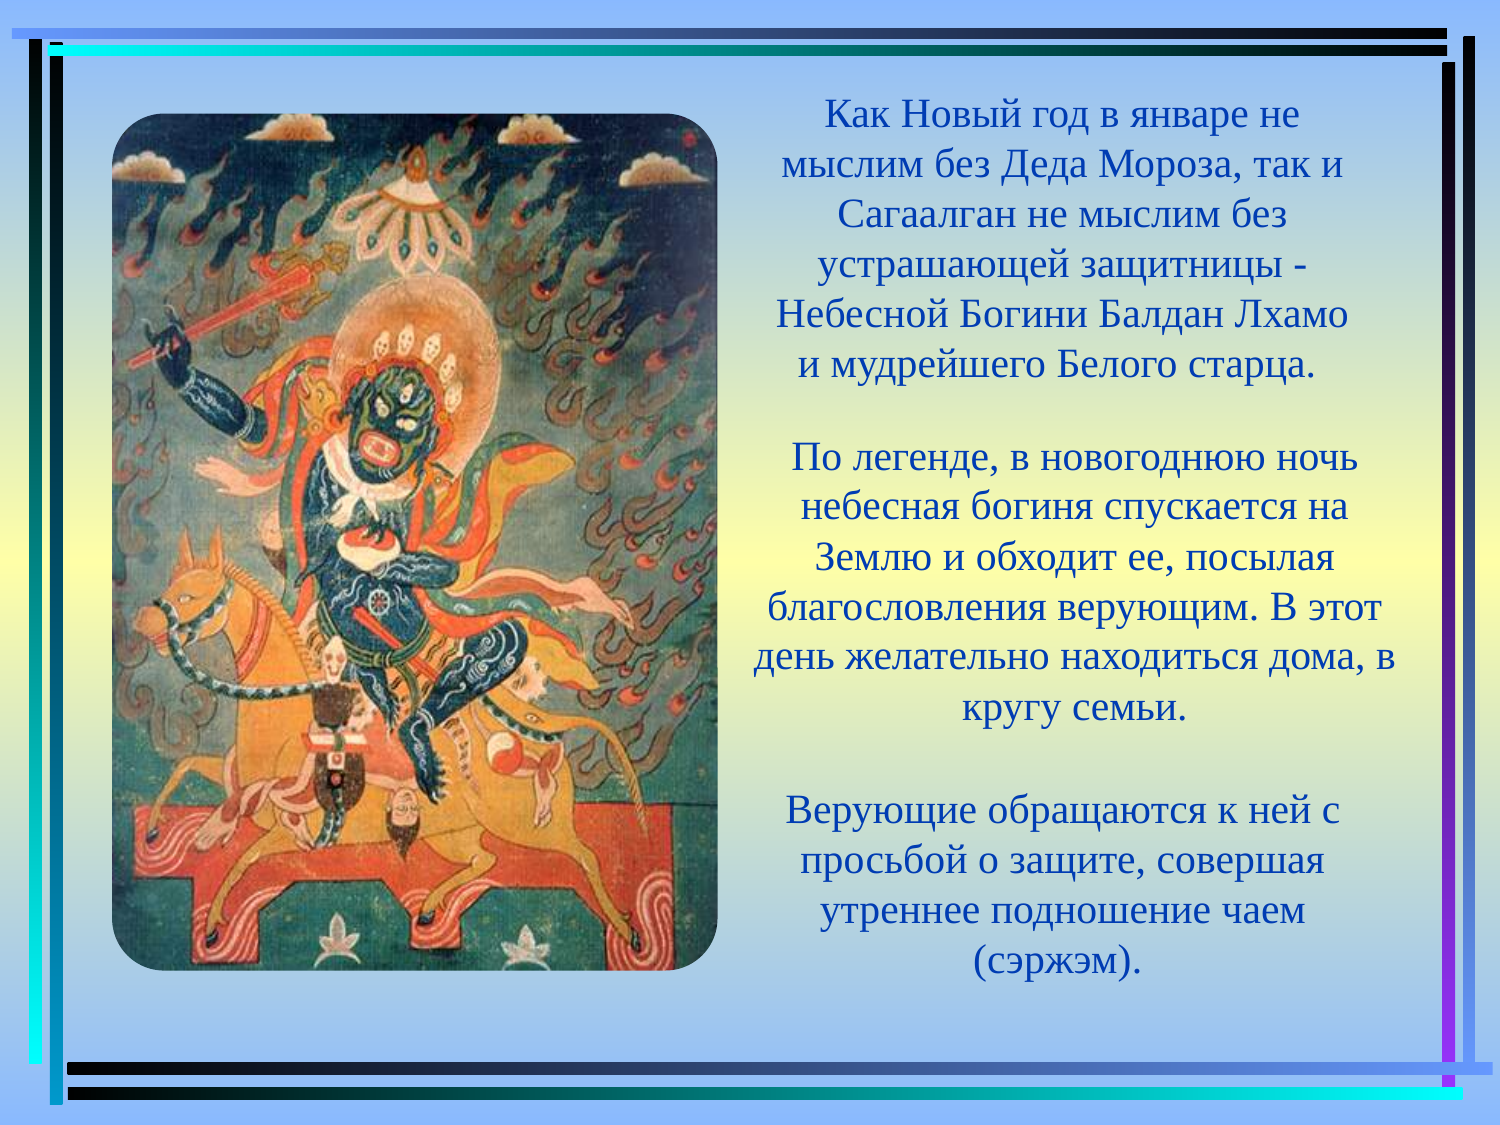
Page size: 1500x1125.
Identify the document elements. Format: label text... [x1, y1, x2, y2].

title Как Новый год в январе не мыслим без Деда Мороза, так и Сагаалган не мыслим без устрашающей защитницы - Небесной Богини Балдан Лхамо и мудрейшего Белого старца. [749, 77, 1376, 420]
text_box По легенде, в новогоднюю ночь небесная богиня спускается на Землю и обходит ее, посылая благословления верующим. В этот день желательно находиться дома, в кругу семьи. [738, 420, 1412, 786]
text_box Верующие обращаются к ней с просьбой о защите, совершая утреннее подношение чаем (сэржэм). [738, 774, 1388, 990]
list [111, 113, 718, 971]
